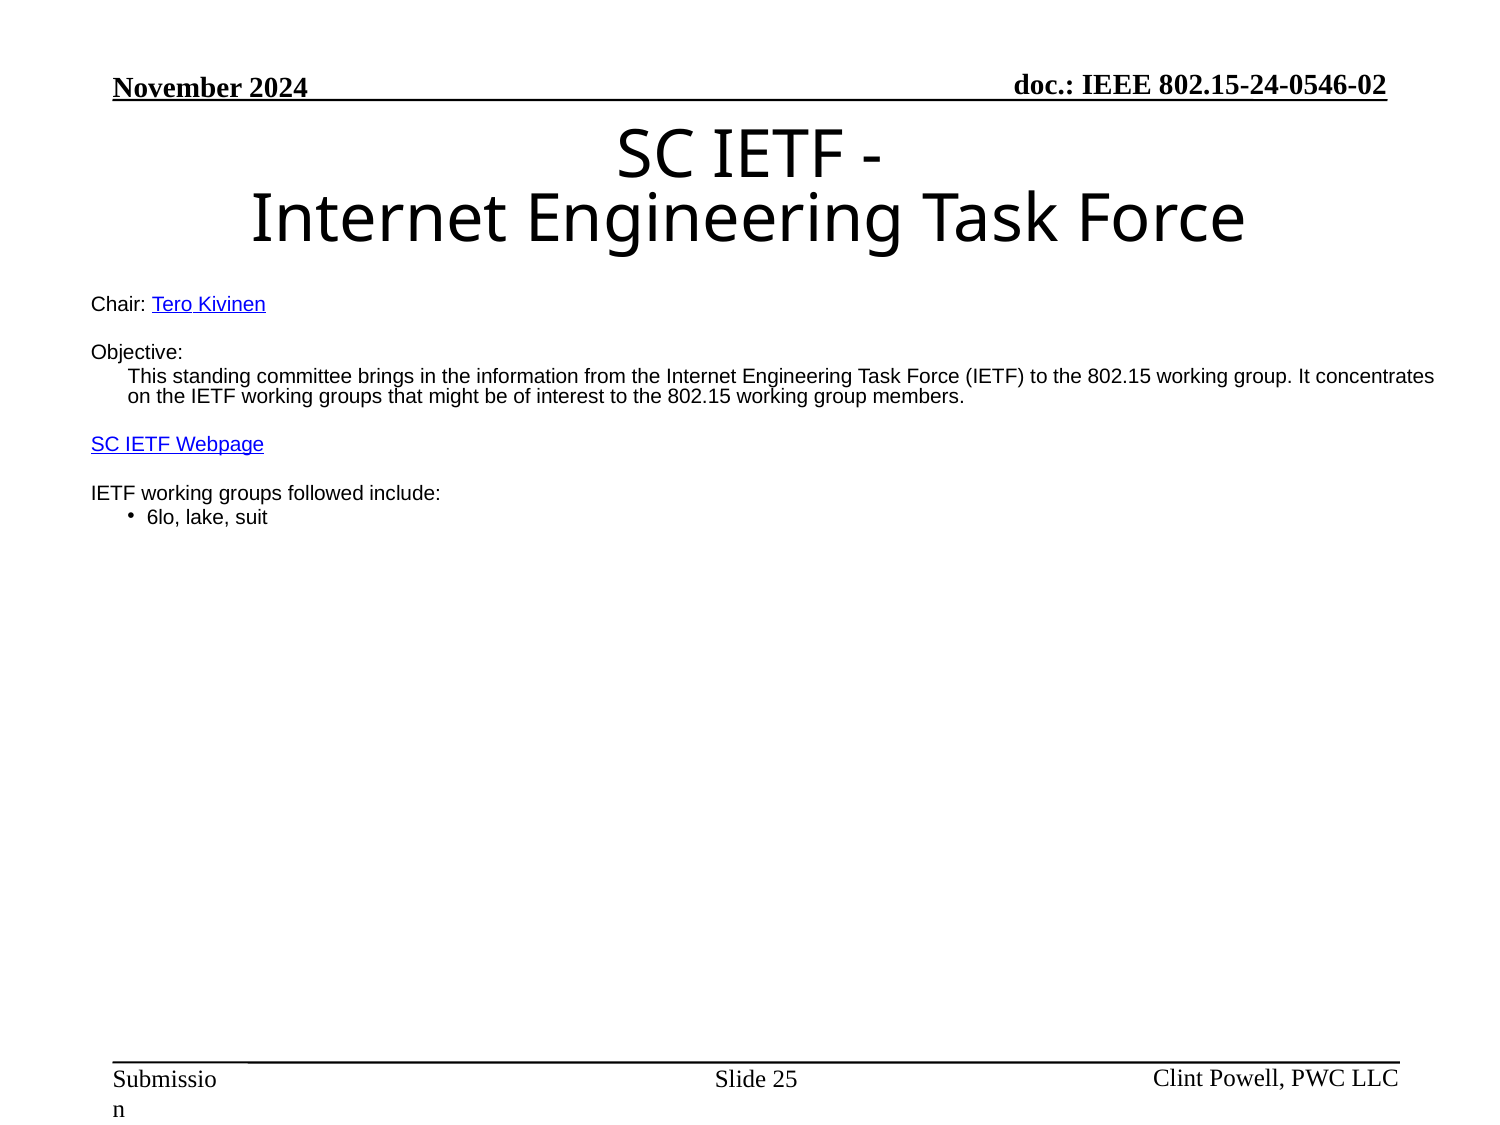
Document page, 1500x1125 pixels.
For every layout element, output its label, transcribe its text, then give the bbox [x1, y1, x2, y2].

text_box SC IETF - Internet Engineering Task Force [87, 127, 1413, 253]
list Chair: Tero Kivinen Objective: This standing committee brings in the information from the Internet Engineering Task Force (IETF) to the 802.15 working group. It concentrates on the IETF working groups that might be of interest to the 802.15 working group members. SC IETF Webpage IETF working groups followed include: 6lo, lake, suit [37, 287, 1463, 1020]
slide_number Slide 25 [712, 1062, 800, 1093]
